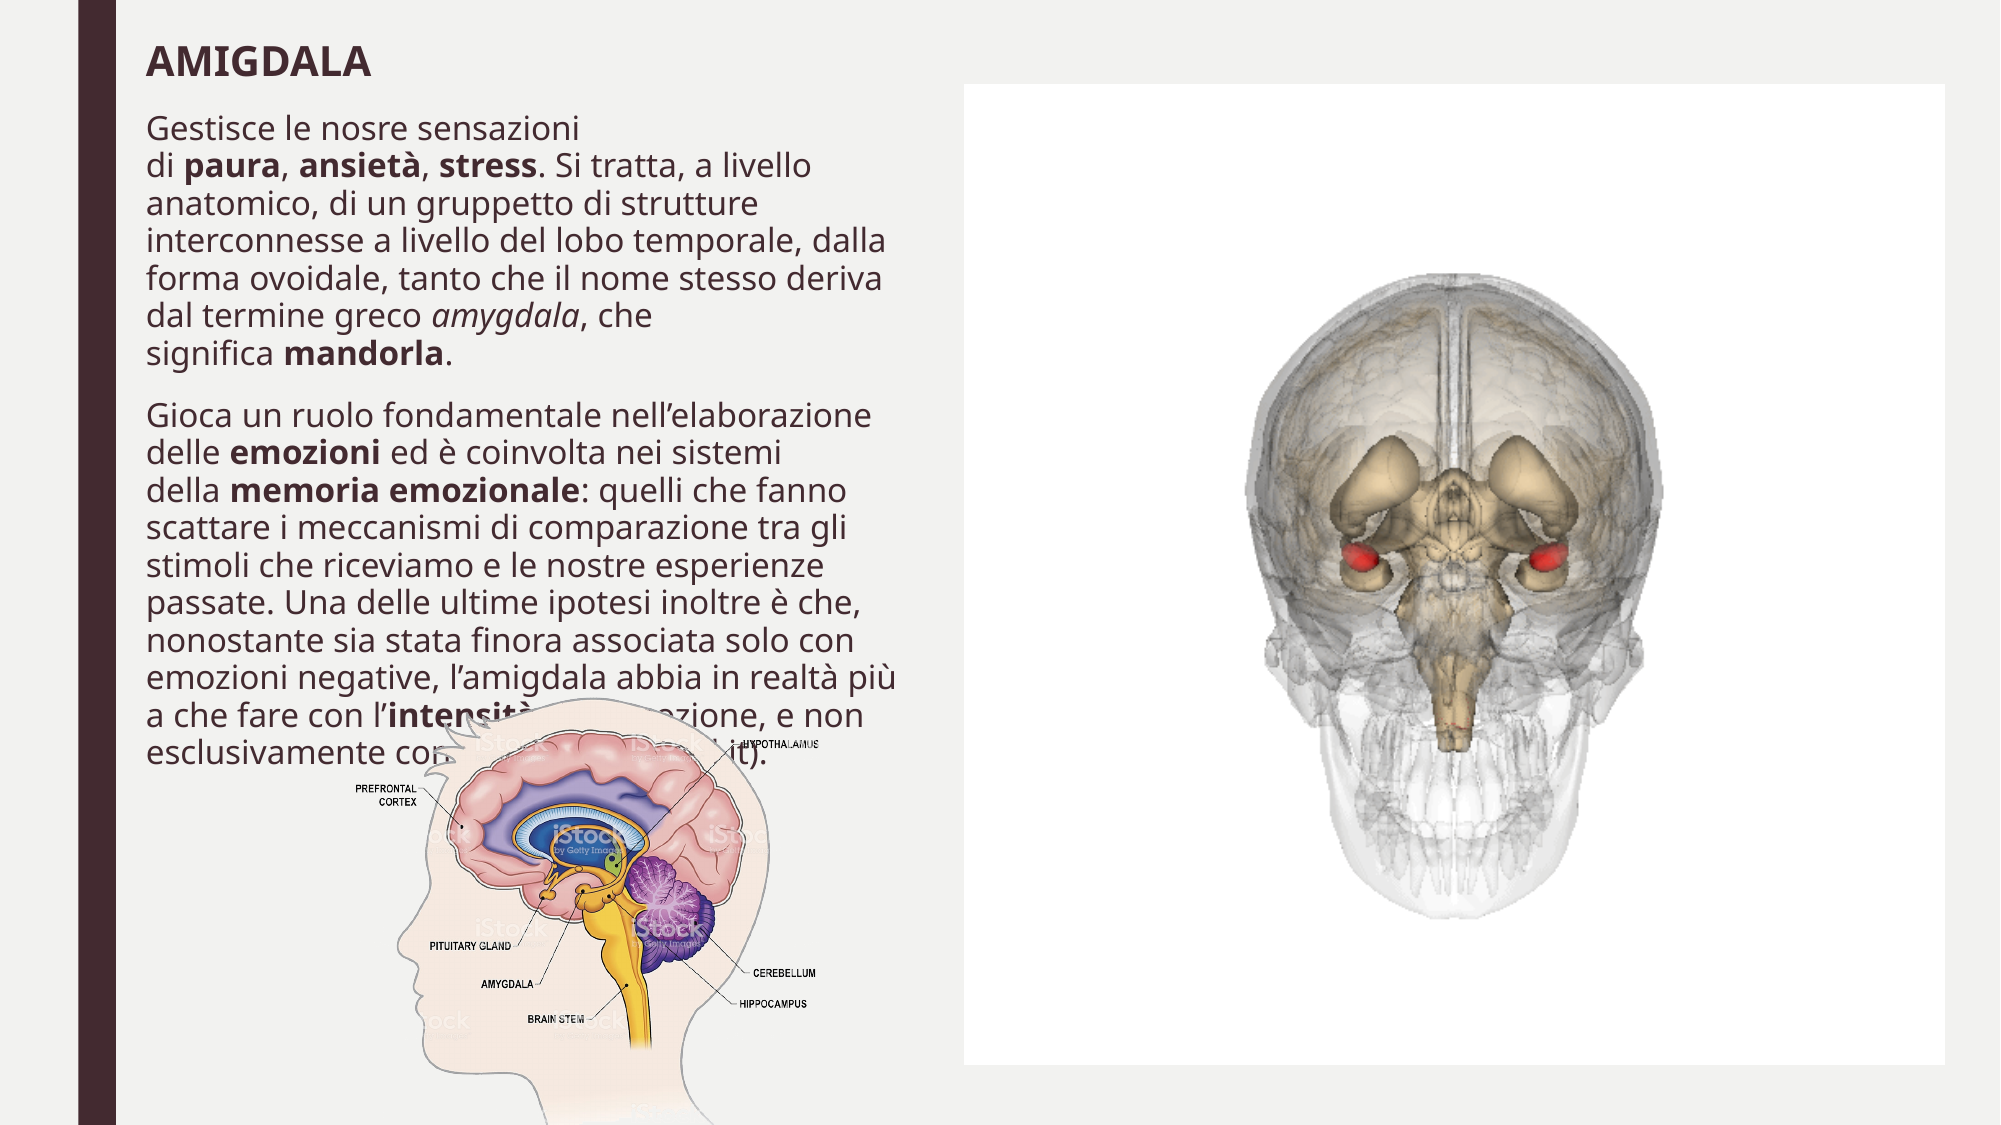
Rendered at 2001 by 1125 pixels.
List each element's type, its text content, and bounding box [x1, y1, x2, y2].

picture [356, 697, 819, 1125]
picture [964, 84, 1945, 1065]
list AMIGDALA Gestisce le nosre sensazioni di paura, ansietà, stress. Si tratta, a livello anatomico, di un gruppetto di strutture interconnesse a livello del lobo temporale, dalla forma ovoidale, tanto che il nome stesso deriva dal termine greco amygdala, che significa mandorla. Gioca un ruolo fondamentale nell’elaborazione delle emozioni ed è coinvolta nei sistemi della memoria emozionale: quelli che fanno scattare i meccanismi di comparazione tra gli stimoli che riceviamo e le nostre esperienze passate. Una delle ultime ipotesi inoltre è che, nonostante sia stata finora associata solo con emozioni negative, l’amigdala abbia in realtà più a che fare con l’intensità dell’emozione, e non esclusivamente con la valenza (wired.it). [130, 30, 923, 1024]
